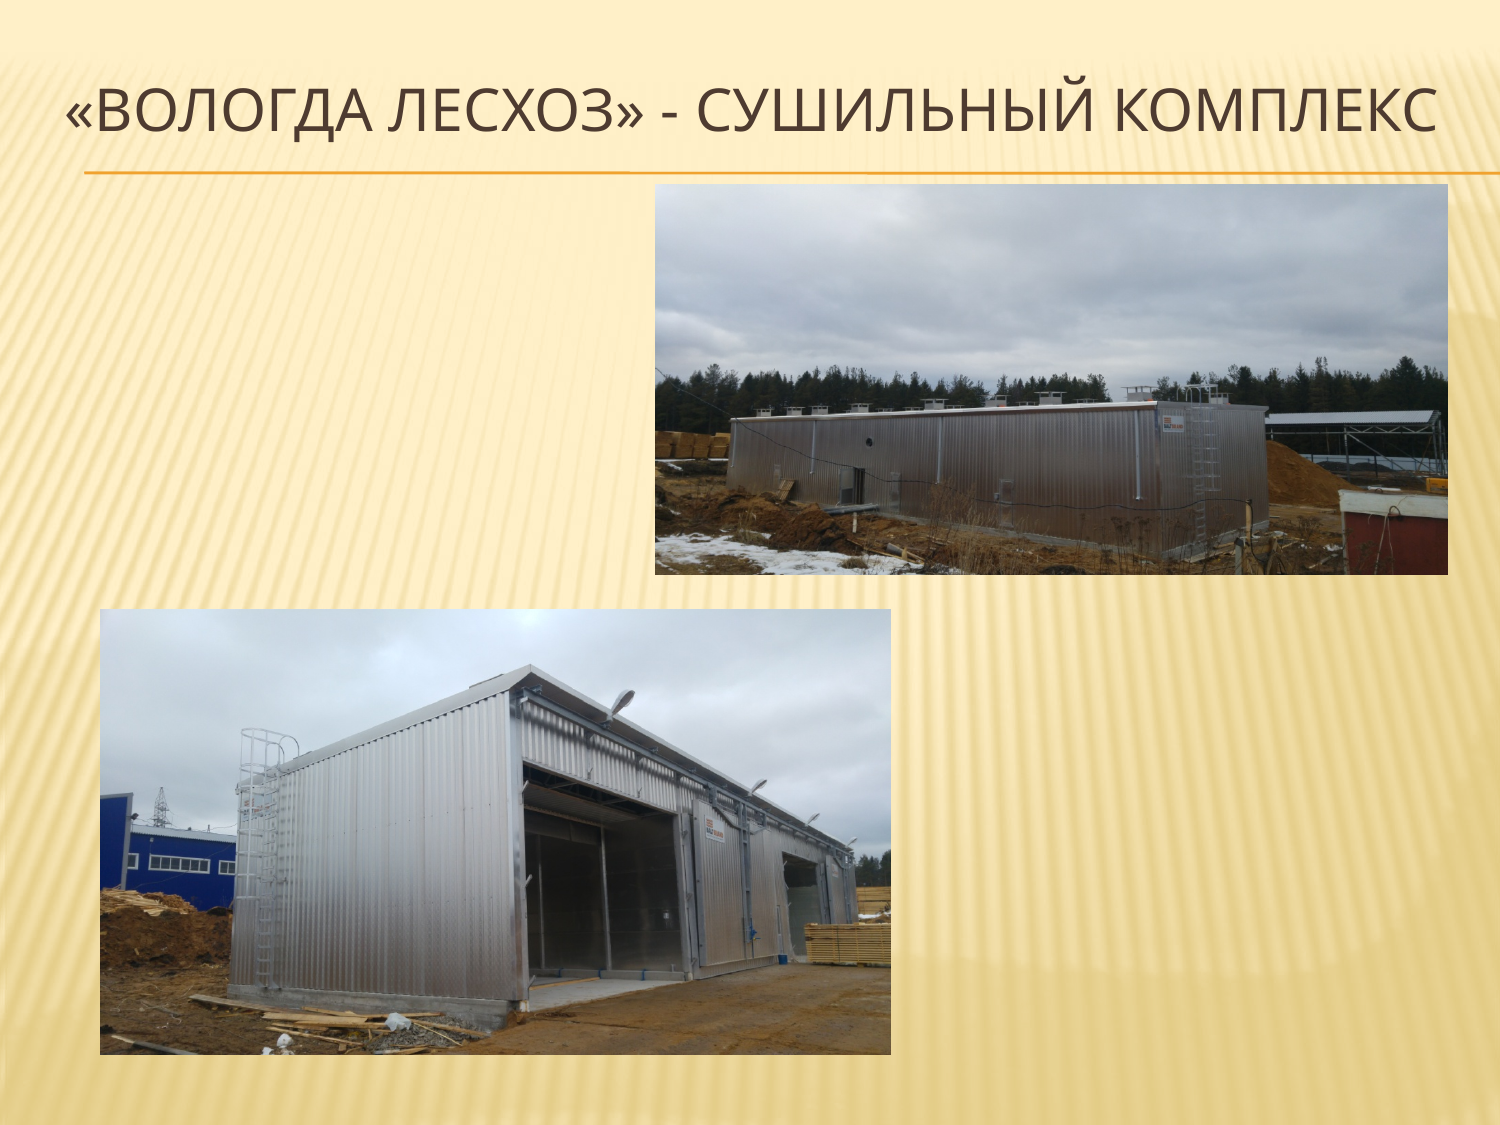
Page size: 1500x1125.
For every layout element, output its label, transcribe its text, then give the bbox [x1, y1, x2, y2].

picture [655, 184, 1448, 575]
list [100, 609, 891, 1055]
title «Вологда ЛЕСХОЗ» - сушильный комплекс [50, 30, 1475, 185]
